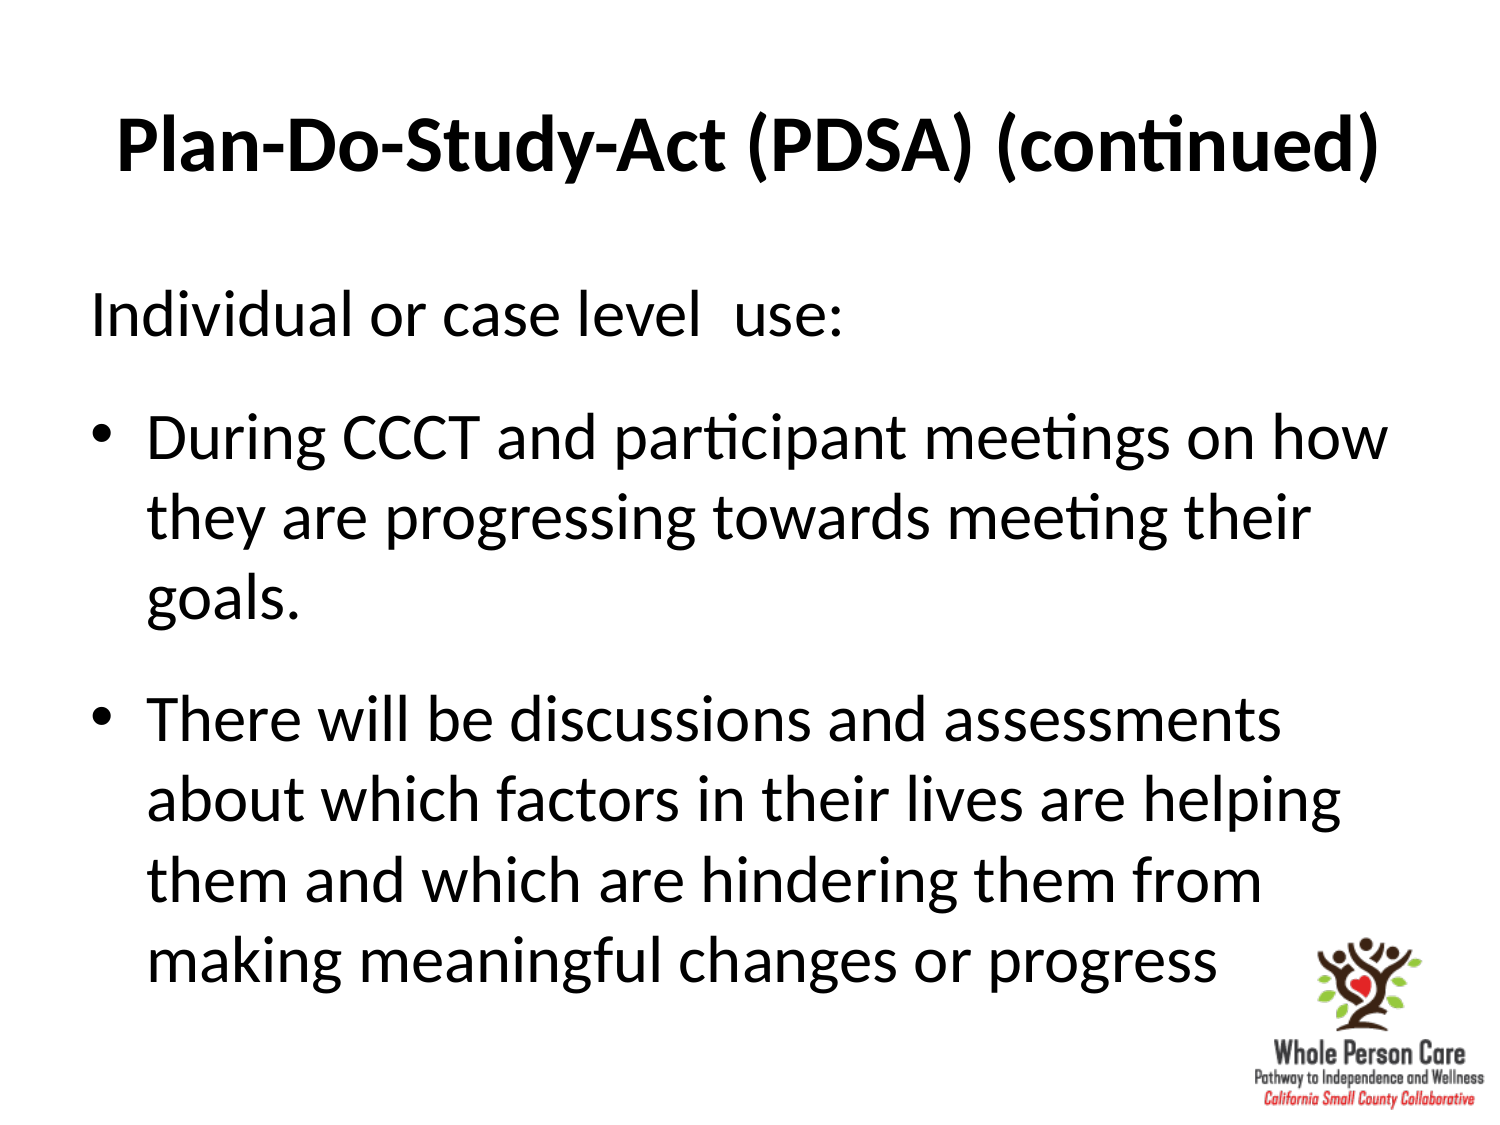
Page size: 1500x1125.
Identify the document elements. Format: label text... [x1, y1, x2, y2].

title Plan-Do-Study-Act (PDSA) (continued) [75, 45, 1425, 233]
list Individual or case level use: During CCCT and participant meetings on how they are progressing towards meeting their goals. There will be discussions and assessments about which factors in their lives are helping them and which are hindering them from making meaningful changes or progress [75, 262, 1425, 1005]
picture [1249, 928, 1490, 1115]
